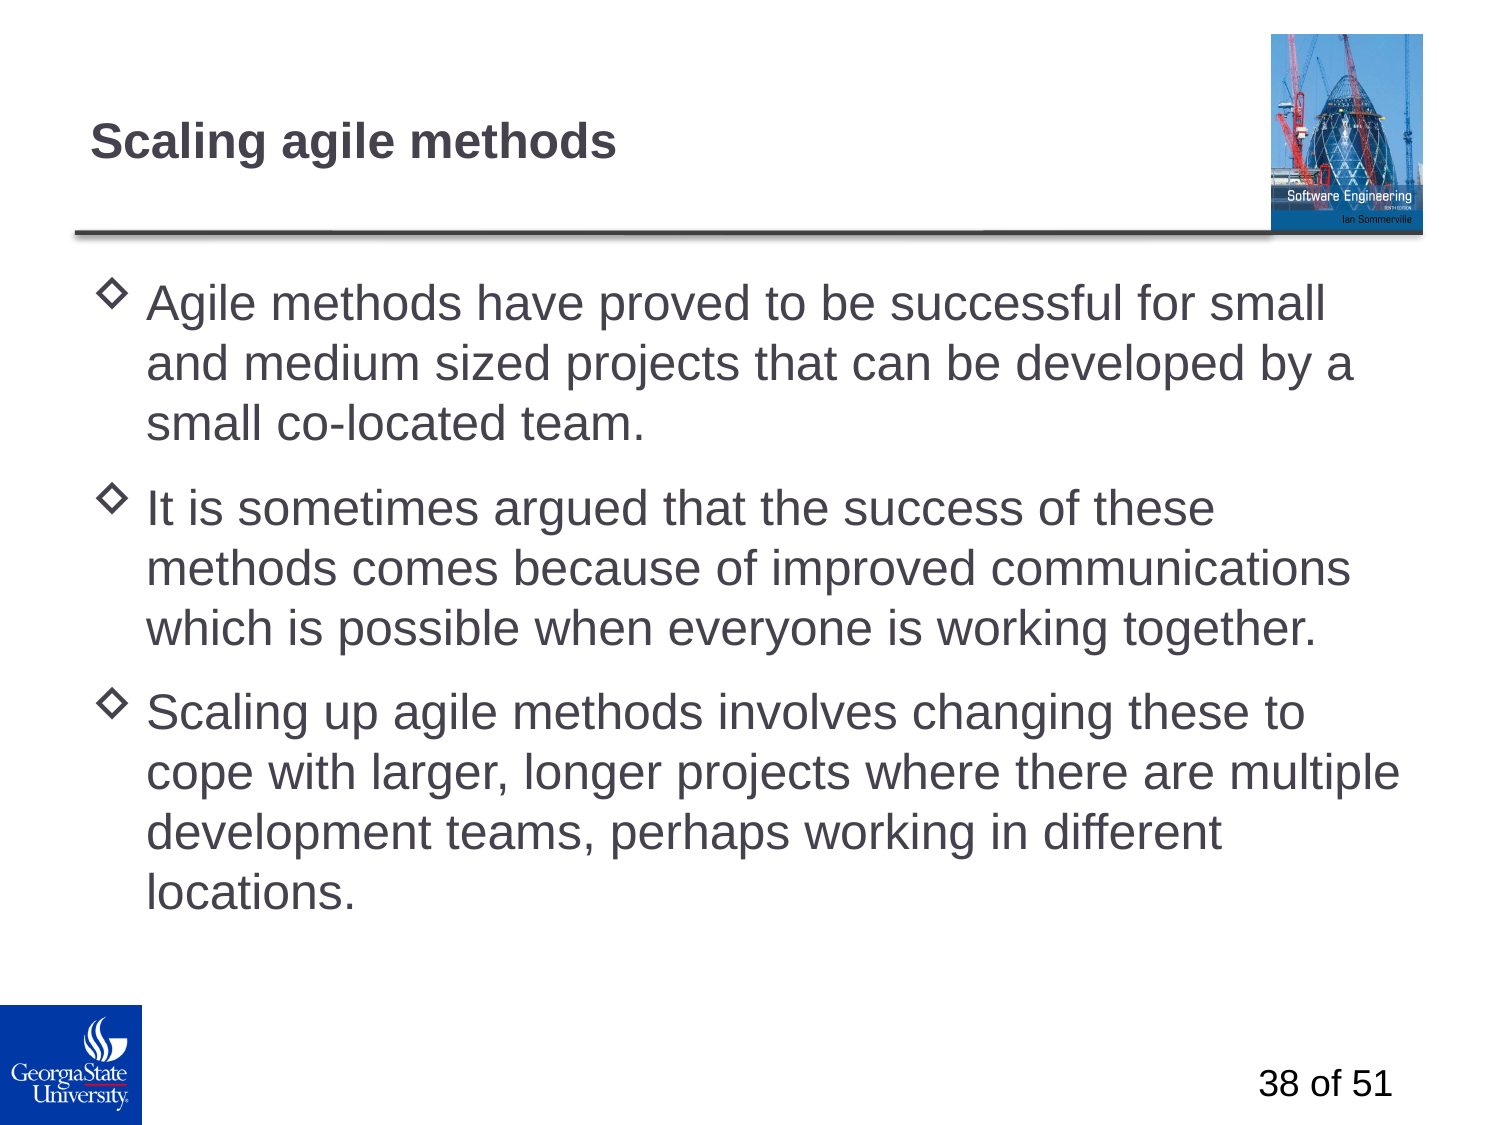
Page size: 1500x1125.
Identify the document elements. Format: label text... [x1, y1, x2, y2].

picture [1271, 34, 1423, 230]
list Agile methods have proved to be successful for small and medium sized projects that can be developed by a small co-located team. It is sometimes argued that the success of these methods comes because of improved communications which is possible when everyone is working together. Scaling up agile methods involves changing these to cope with larger, longer projects where there are multiple development teams, perhaps working in different locations. [75, 262, 1425, 1005]
picture [0, 1005, 142, 1125]
title Scaling agile methods [74, 44, 1272, 233]
